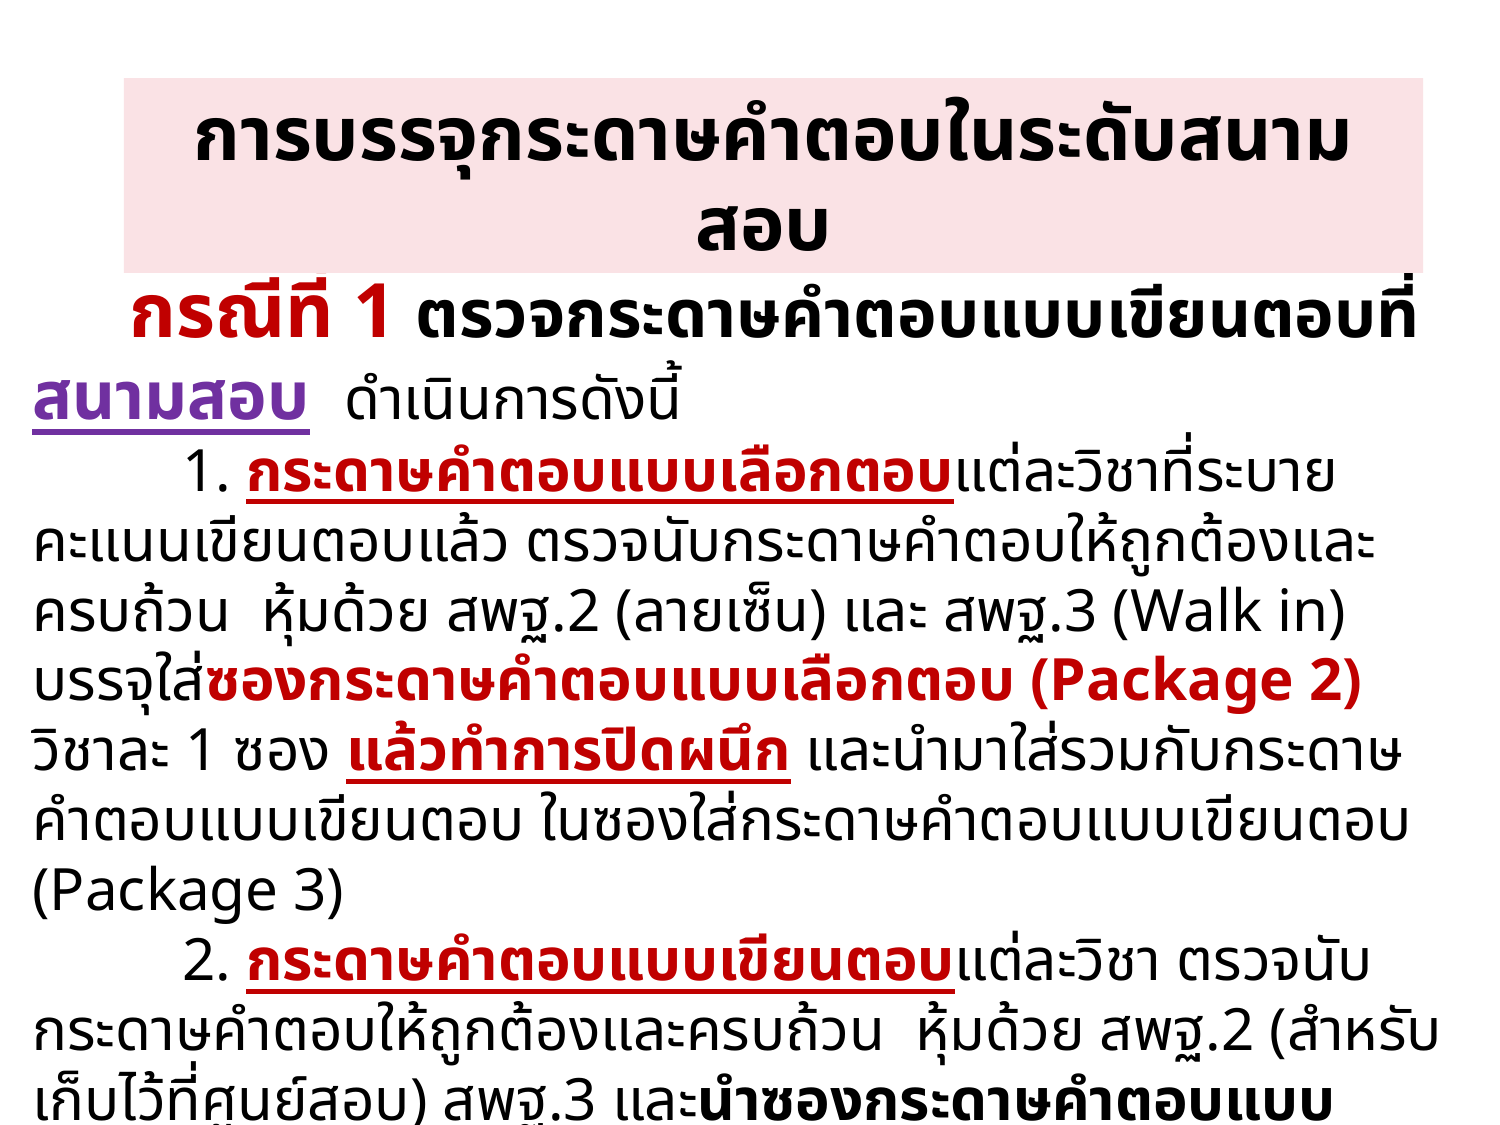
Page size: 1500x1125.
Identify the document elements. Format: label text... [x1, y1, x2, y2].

text_box กรณีที่ 1 ตรวจกระดาษคำตอบแบบเขียนตอบที่สนามสอบ ดำเนินการดังนี้ 1. กระดาษคำตอบแบบเลือกตอบแต่ละวิชาที่ระบายคะแนนเขียนตอบแล้ว ตรวจนับกระดาษคำตอบให้ถูกต้องและครบถ้วน หุ้มด้วย สพฐ.2 (ลายเซ็น) และ สพฐ.3 (Walk in) บรรจุใส่ซองกระดาษคำตอบแบบเลือกตอบ (Package 2) วิชาละ 1 ซอง แล้วทำการปิดผนึก และนำมาใส่รวมกับกระดาษคำตอบแบบเขียนตอบ ในซองใส่กระดาษคำตอบแบบเขียนตอบ (Package 3) 2. กระดาษคำตอบแบบเขียนตอบแต่ละวิชา ตรวจนับกระดาษคำตอบให้ถูกต้องและครบถ้วน หุ้มด้วย สพฐ.2 (สำหรับเก็บไว้ที่ศูนย์สอบ) สพฐ.3 และนำซองกระดาษคำตอบแบบเลือกตอบ (Package 2) มาบรรจุใส่ซองกระดาษคำตอบแบบเขียนตอบ (Package 3) แล้วทำการปิดผนึก [17, 255, 1471, 1125]
text_box การบรรจุกระดาษคำตอบในระดับสนามสอบ [123, 78, 1424, 273]
